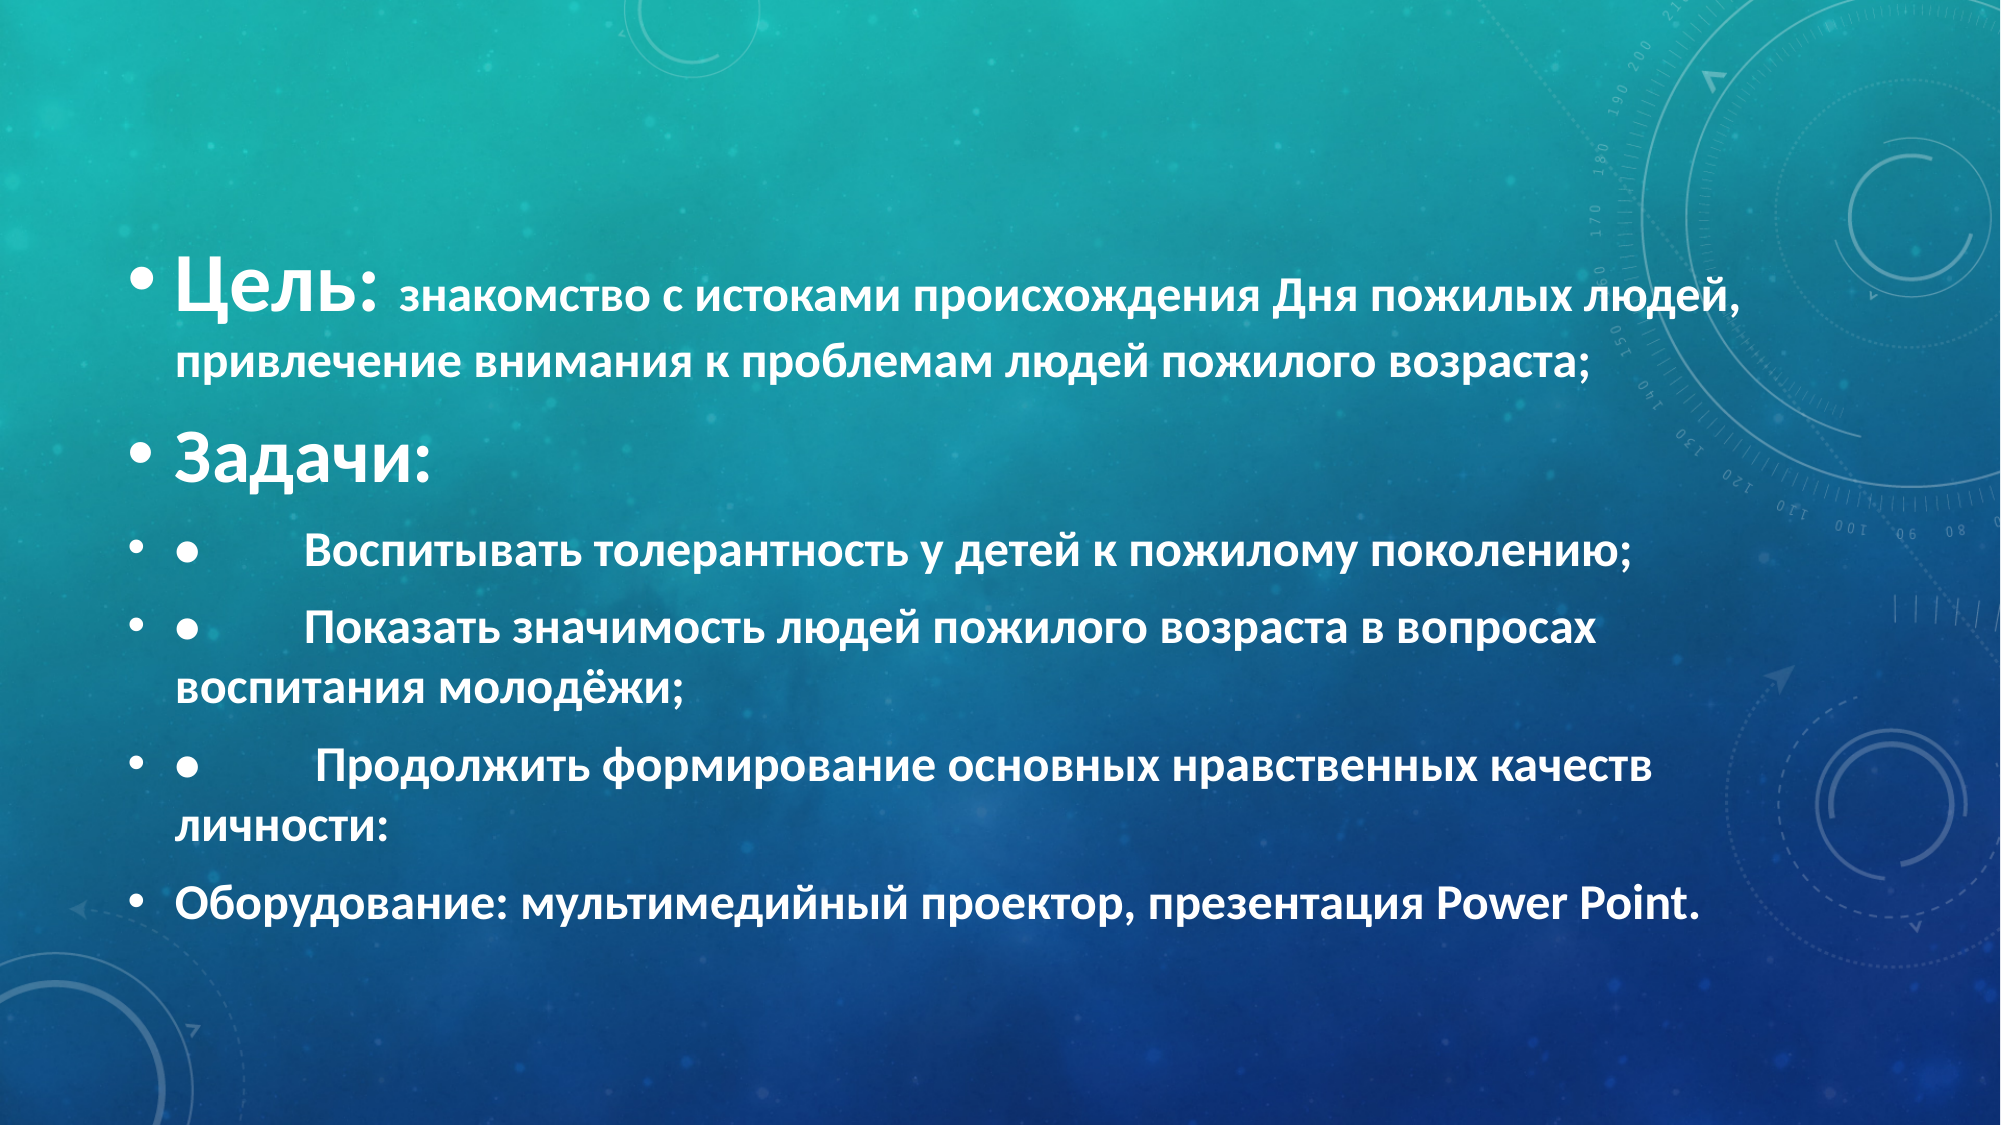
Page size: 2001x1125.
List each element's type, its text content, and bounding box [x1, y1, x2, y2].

picture [0, 0, 2001, 1125]
list Цель: знакомство с истоками происхождения Дня пожилых людей, привлечение внимания к проблемам людей пожилого возраста; Задачи: • Воспитывать толерантность у детей к пожилому поколению; • Показать значимость людей пожилого возраста в вопросах воспитания молодёжи; • Продолжить формирование основных нравственных качеств личности: Оборудование: мультимедийный проектор, презентация Power Point. [112, 219, 1775, 950]
